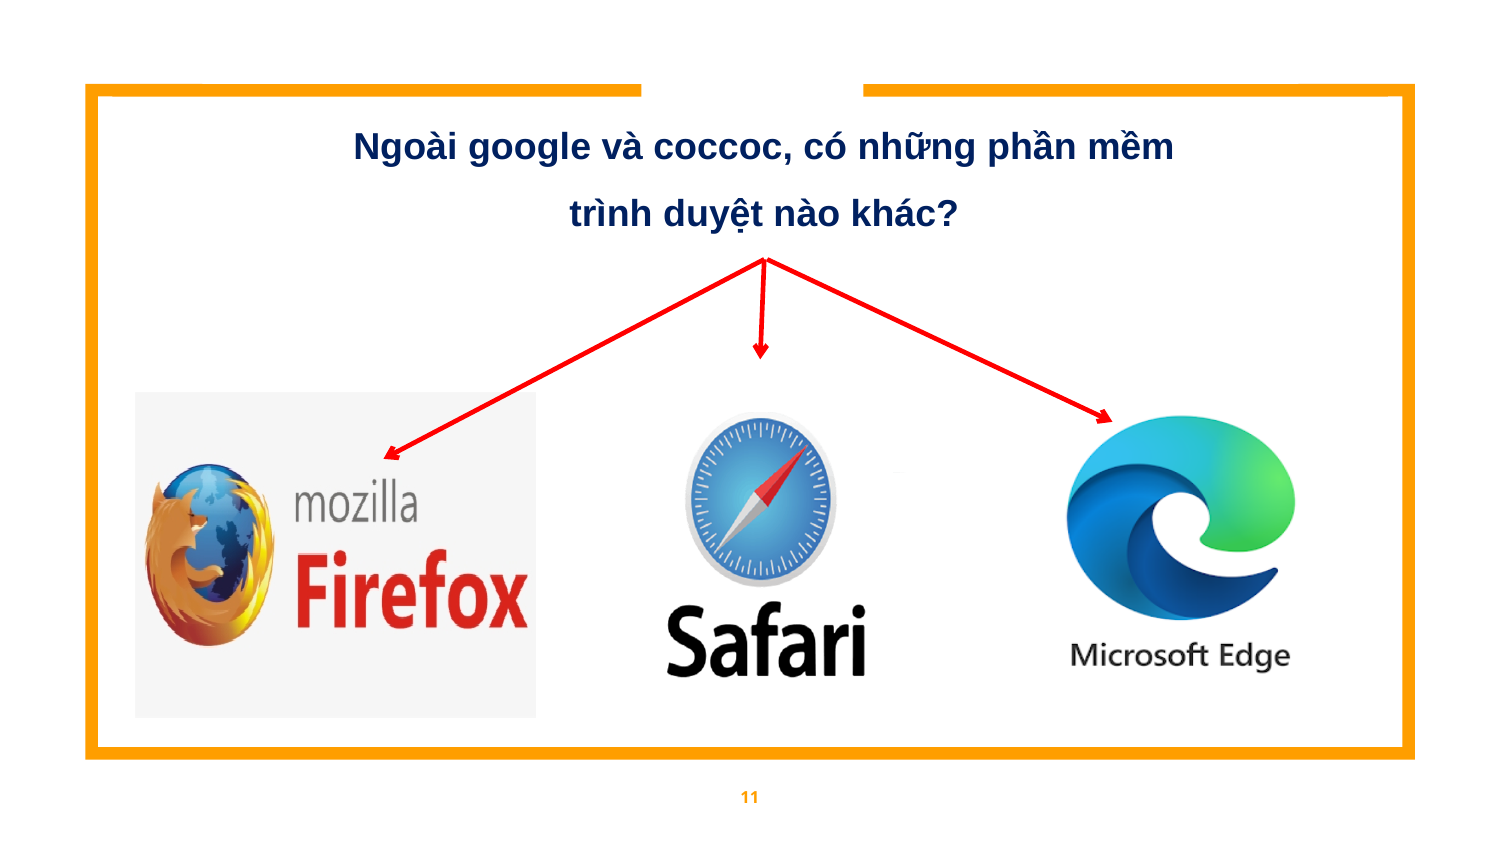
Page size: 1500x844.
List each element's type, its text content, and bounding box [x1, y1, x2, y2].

subtitle Ngoài google và coccoc, có những phần mềm trình duyệt nào khác? [300, 84, 1229, 260]
picture [135, 371, 1376, 739]
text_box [766, 259, 1113, 423]
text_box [383, 259, 765, 460]
slide_number 11 [0, 753, 1500, 844]
